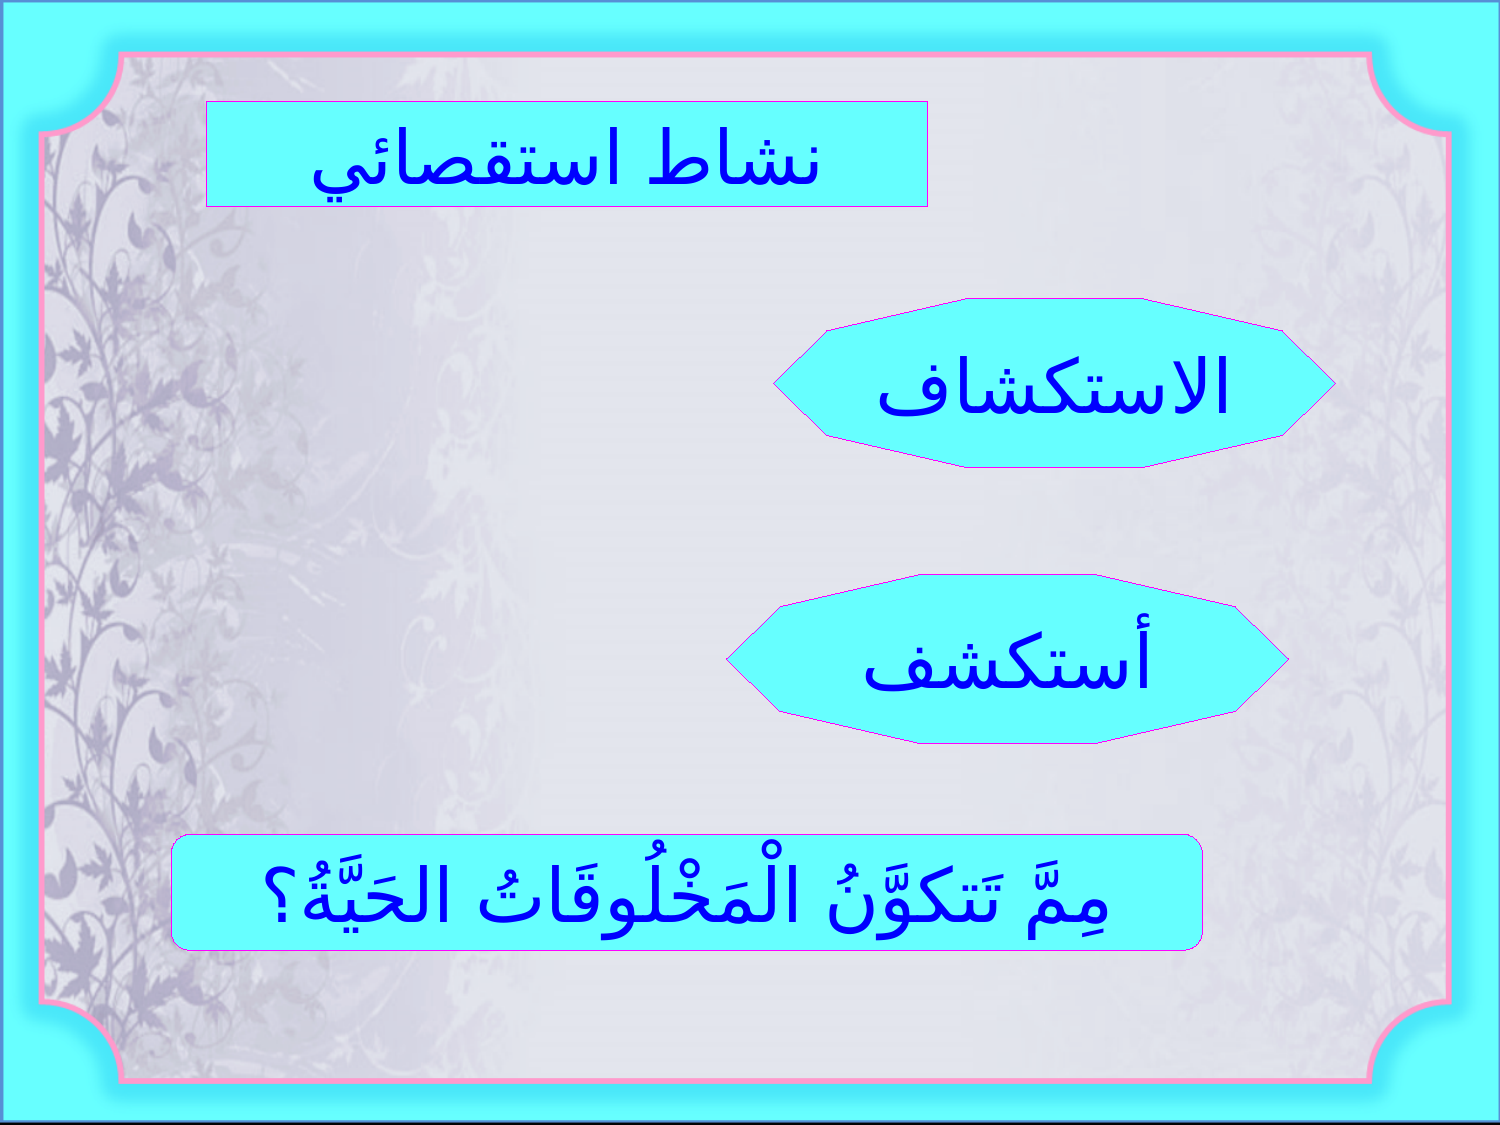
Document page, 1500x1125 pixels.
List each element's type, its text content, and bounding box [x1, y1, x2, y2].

picture [0, 0, 1500, 1125]
text_box نشاط استقصائي [206, 101, 928, 207]
text_box مِمَّ تَتكوَّنُ الْمَخْلُوقَاتُ الحَيَّةُ؟ [171, 834, 1203, 951]
text_box الاستكشاف [773, 298, 1336, 468]
text_box أستكشف [726, 574, 1289, 744]
footer [512, 1042, 988, 1103]
